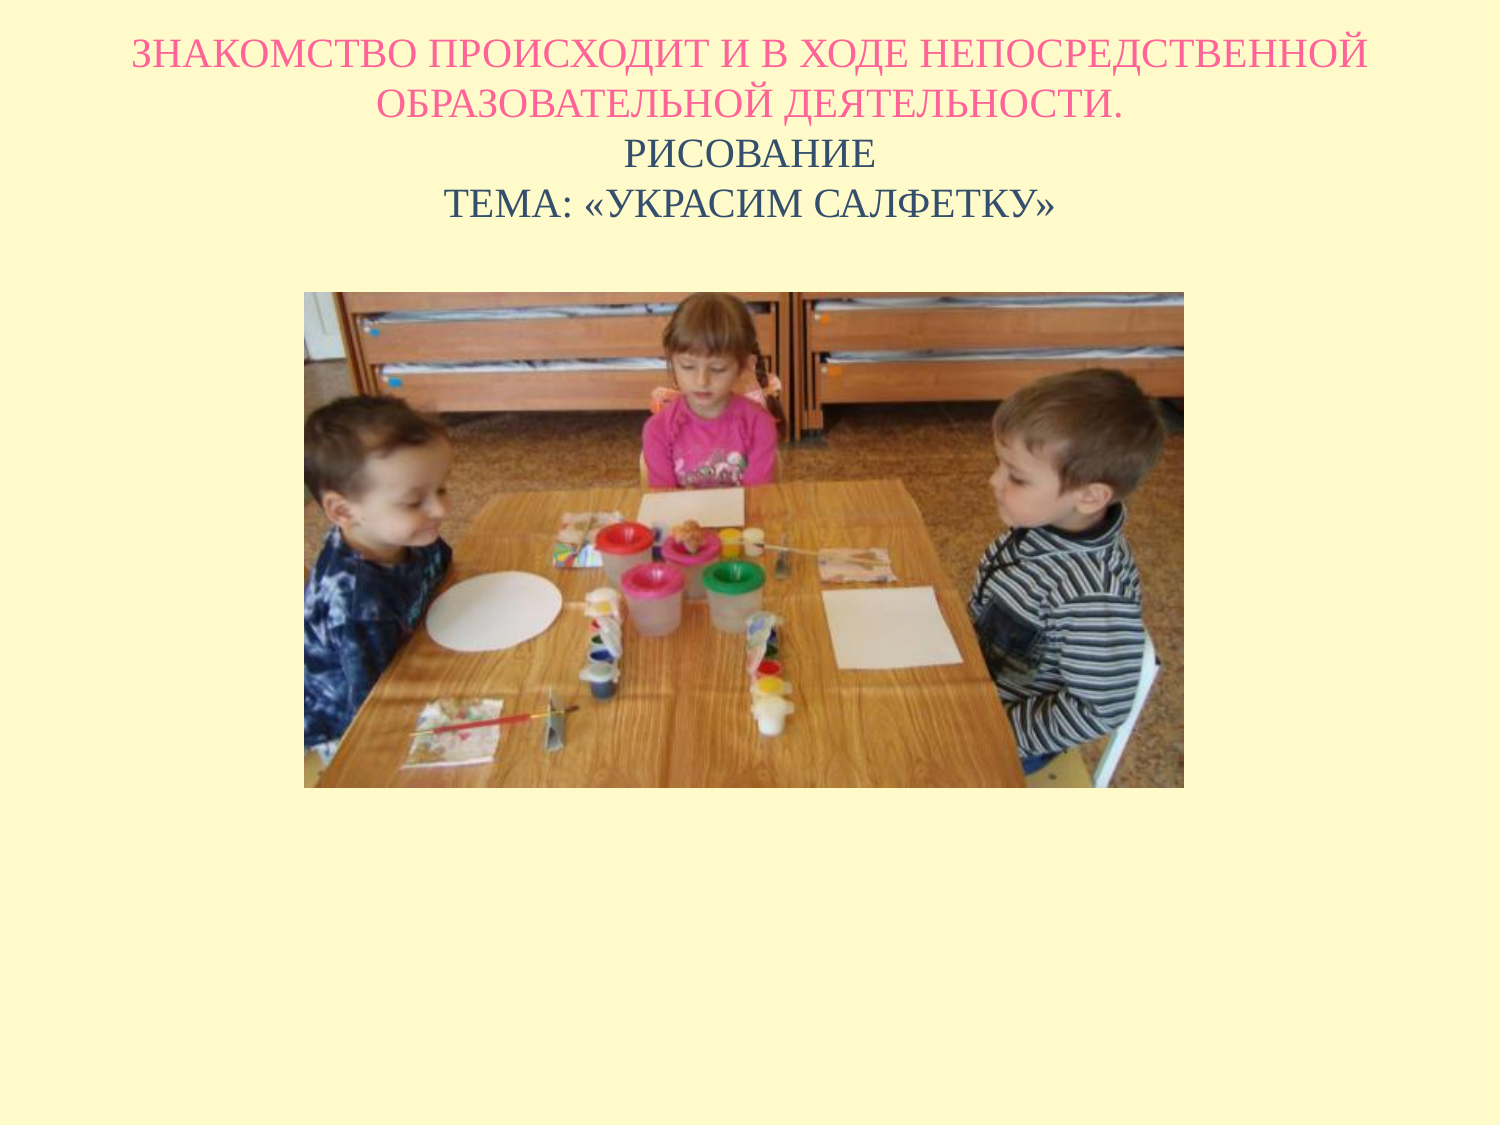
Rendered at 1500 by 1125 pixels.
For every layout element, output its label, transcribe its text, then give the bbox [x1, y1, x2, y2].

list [304, 292, 1184, 789]
title Знакомство происходит и в ходе непосредственной образовательной деятельности. Рисование тема: «Украсим салфетку» [75, 19, 1425, 232]
